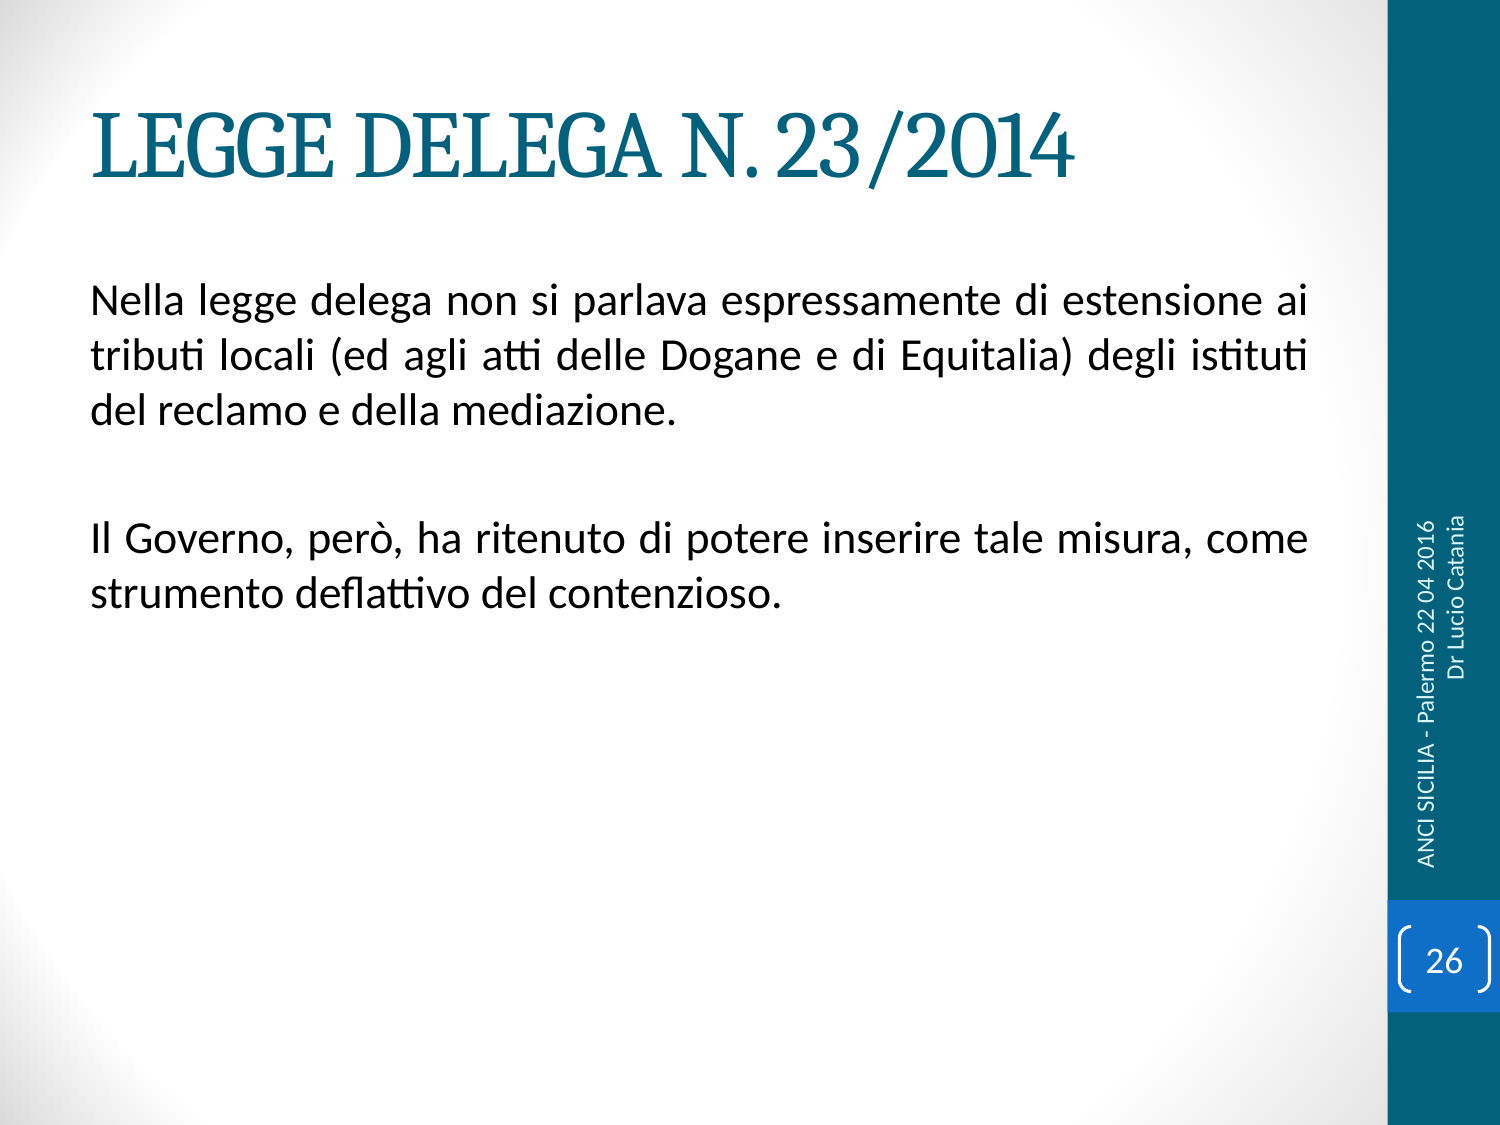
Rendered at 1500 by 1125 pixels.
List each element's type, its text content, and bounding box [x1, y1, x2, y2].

slide_number 26 [1397, 924, 1492, 994]
footer ANCI SICILIA - Palermo 22 04 2016 Dr Lucio Catania [1408, 500, 1469, 889]
list Nella legge delega non si parlava espressamente di estensione ai tributi locali (ed agli atti delle Dogane e di Equitalia) degli istituti del reclamo e della mediazione. Il Governo, però, ha ritenuto di potere inserire tale misura, come strumento deflattivo del contenzioso. [75, 262, 1325, 1050]
picture [0, 0, 1387, 1125]
title LEGGE DELEGA N. 23/2014 [75, 45, 1325, 233]
